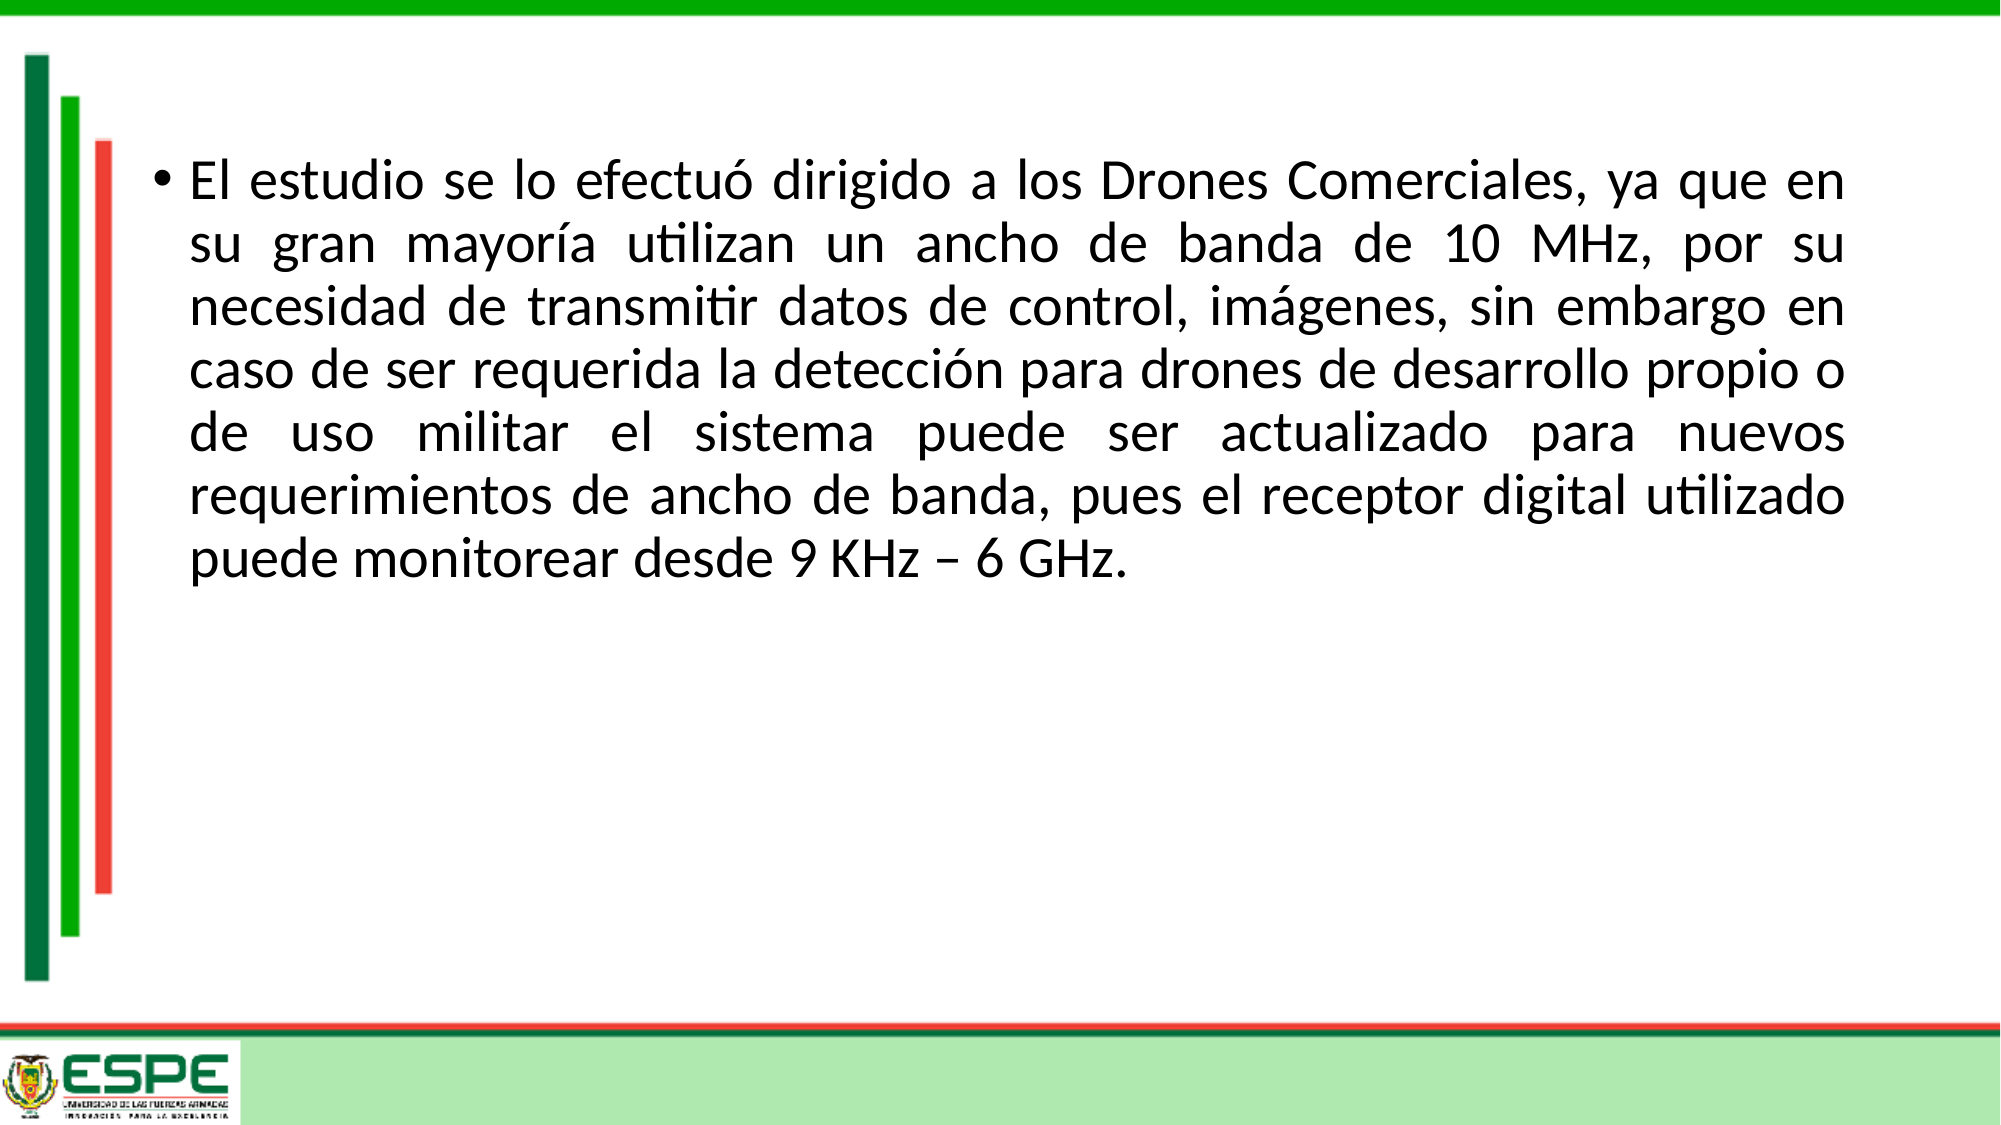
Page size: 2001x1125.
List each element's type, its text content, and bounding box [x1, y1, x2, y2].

list El estudio se lo efectuó dirigido a los Drones Comerciales, ya que en su gran mayoría utilizan un ancho de banda de 10 MHz, por su necesidad de transmitir datos de control, imágenes, sin embargo en caso de ser requerida la detección para drones de desarrollo propio o de uso militar el sistema puede ser actualizado para nuevos requerimientos de ancho de banda, pues el receptor digital utilizado puede monitorear desde 9 KHz – 6 GHz. [137, 141, 1863, 856]
picture [0, 0, 2001, 1125]
